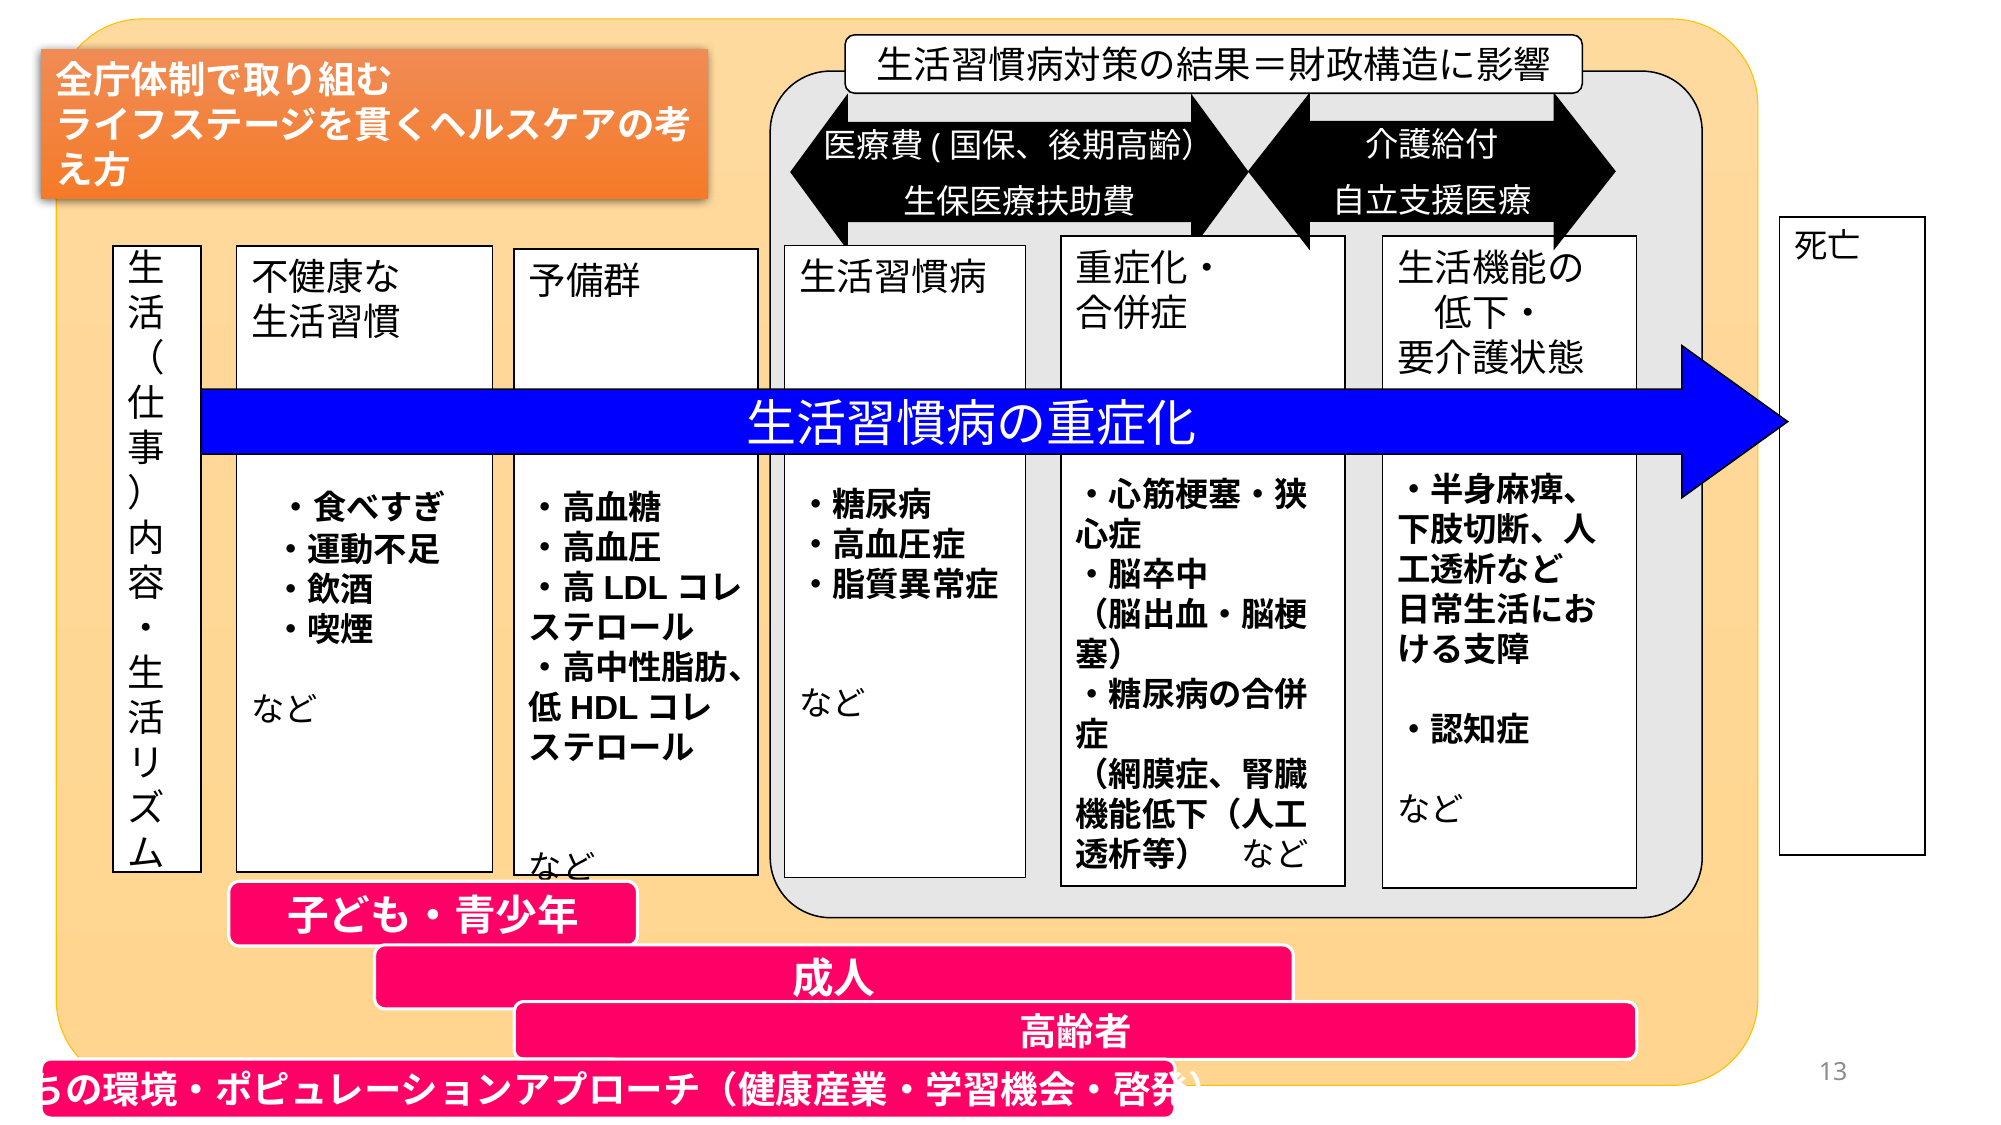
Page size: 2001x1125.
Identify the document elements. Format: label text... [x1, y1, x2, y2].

text_box 生活習慣病の重症化 [202, 345, 1788, 498]
text_box 不健康な 生活習慣 ・食べすぎ ・運動不足 ・飲酒 ・喫煙 など [236, 245, 493, 389]
text_box 生活機能の 低下・ 要介護状態 ・半身麻痺、下肢切断、人工透析など 日常生活における支障 ・認知症 など [1382, 236, 1637, 389]
text_box [1555, 71, 1703, 389]
text_box 子ども・青少年 [228, 881, 638, 947]
text_box 死亡 [1779, 217, 1926, 856]
text_box 生活習慣病 ・糖尿病 ・高血圧症 ・脂質異常症 など [784, 245, 1026, 389]
text_box [1310, 94, 1554, 121]
text_box 高齢者 [514, 1001, 1637, 1060]
text_box 生活習慣病 ・糖尿病 ・高血圧症 ・脂質異常症 など [784, 455, 1026, 878]
text_box [1310, 222, 1554, 389]
text_box 介護給付 自立支援医療 [1248, 94, 1615, 249]
text_box 重症化・ 合併症 ・心筋梗塞・狭心症 ・脳卒中 （脳出血・脳梗塞） ・糖尿病の合併症 （網膜症、腎臓機能低下（人工透析等） など [1060, 455, 1345, 886]
text_box まちの環境・ポピュレーションアプローチ（健康産業・学習機会・啓発） [41, 1059, 1176, 1119]
text_box 生活機能の 低下・ 要介護状態 ・半身麻痺、下肢切断、人工透析など 日常生活における支障 ・認知症 など [1382, 455, 1637, 889]
text_box 重症化・ 合併症 ・心筋梗塞・狭心症 ・脳卒中 （脳出血・脳梗塞） ・糖尿病の合併症 （網膜症、腎臓機能低下（人工透析等） など [1060, 236, 1345, 389]
text_box [55, 18, 1759, 1059]
text_box 予備群 ・高血糖 ・高血圧 ・高LDLコレステロール ・高中性脂肪、低HDLコレステロール など [514, 249, 759, 389]
text_box [770, 455, 1703, 918]
slide_number 13 [1412, 1042, 1863, 1103]
text_box 成人 [374, 944, 1294, 1009]
text_box [770, 71, 1308, 389]
text_box 生活（仕事）内容・生活リズム [112, 245, 202, 872]
text_box 全庁体制で取り組む ライフステージを貫くヘルスケアの考え方 [41, 49, 709, 199]
text_box [1171, 1060, 1412, 1086]
text_box 不健康な 生活習慣 ・食べすぎ ・運動不足 ・飲酒 ・喫煙 など [236, 455, 493, 872]
text_box 生活習慣病対策の結果＝財政構造に影響 [845, 34, 1583, 94]
text_box 予備群 ・高血糖 ・高血圧 ・高LDLコレステロール ・高中性脂肪、低HDLコレステロール など [514, 455, 759, 876]
text_box 医療費(国保、後期高齢） 生保医療扶助費 [791, 95, 1248, 245]
